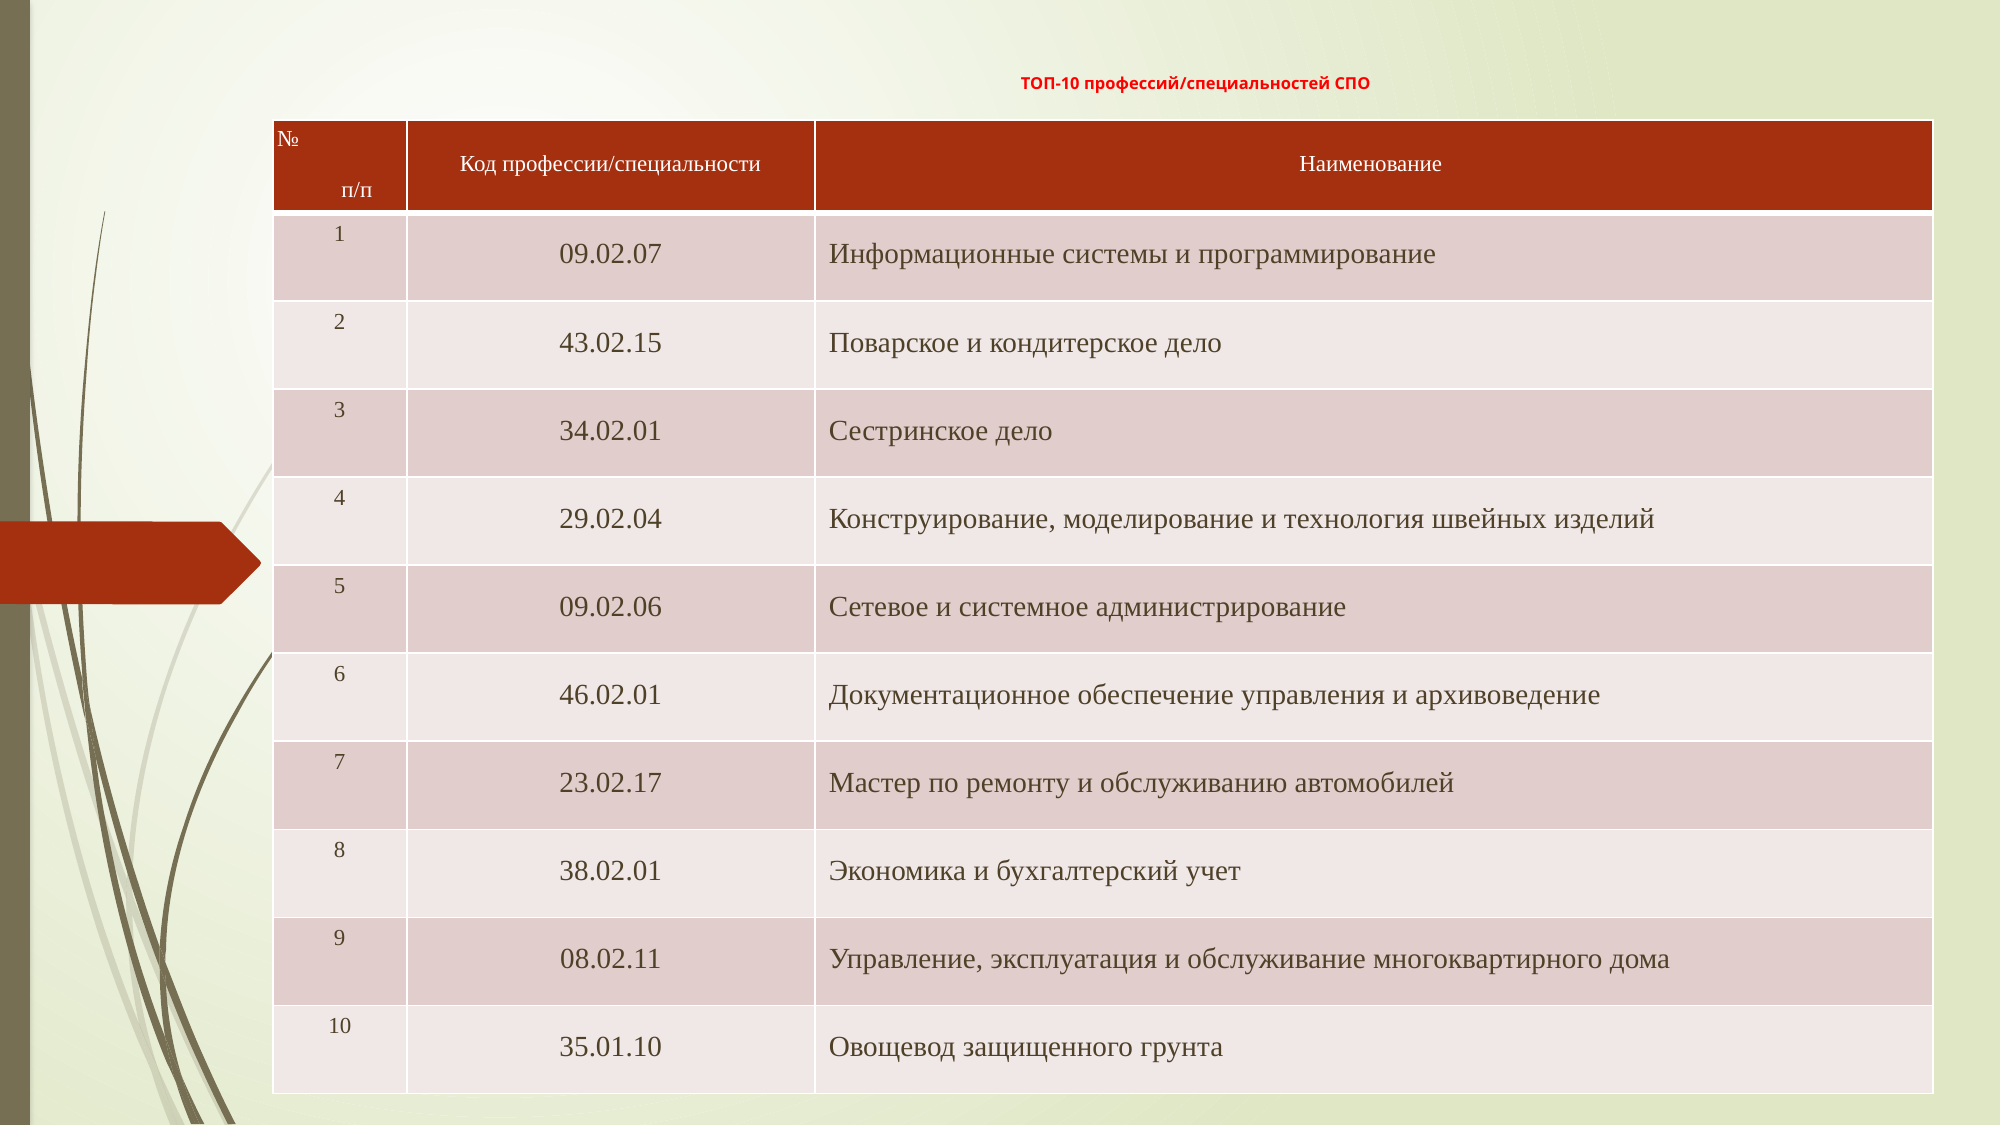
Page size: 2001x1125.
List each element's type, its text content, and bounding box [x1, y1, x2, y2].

table_cell 08.02.11 [408, 918, 814, 1005]
table_cell 4 [274, 478, 406, 564]
table_cell Овощевод защищенного грунта [816, 1006, 1932, 1093]
table_header Код профессии/специальности [408, 121, 814, 210]
table_cell 5 [274, 566, 406, 652]
table_cell 09.02.06 [408, 566, 814, 652]
table_cell 34.02.01 [408, 390, 814, 476]
table_cell 9 [274, 918, 406, 1005]
table_cell 10 [274, 1006, 406, 1093]
table_cell Управление, эксплуатация и обслуживание многоквартирного дома [816, 918, 1932, 1005]
table_cell Сетевое и системное администрирование [816, 566, 1932, 652]
table_cell 46.02.01 [408, 654, 814, 740]
table_cell 3 [274, 390, 406, 476]
table_cell 23.02.17 [408, 742, 814, 829]
table_cell Документационное обеспечение управления и архивоведение [816, 654, 1932, 740]
table_cell 29.02.04 [408, 478, 814, 564]
table_cell Поварское и кондитерское дело [816, 302, 1932, 388]
title ТОП-10 профессий/специальностей СПО [409, 13, 1985, 103]
table_cell 6 [274, 654, 406, 740]
table_cell 7 [274, 742, 406, 829]
table_cell 1 [274, 216, 406, 300]
table_cell 35.01.10 [408, 1006, 814, 1093]
table_cell Экономика и бухгалтерский учет [816, 830, 1932, 917]
table_cell 8 [274, 830, 406, 917]
table_cell Сестринское дело [816, 390, 1932, 476]
table_header № п/п [274, 121, 406, 210]
table_header Наименование [816, 121, 1932, 210]
table_cell 09.02.07 [408, 216, 814, 300]
table_cell 2 [274, 302, 406, 388]
table_cell Мастер по ремонту и обслуживанию автомобилей [816, 742, 1932, 829]
table_cell Конструирование, моделирование и технология швейных изделий [816, 478, 1932, 564]
table_cell 43.02.15 [408, 302, 814, 388]
table_cell 38.02.01 [408, 830, 814, 917]
table_cell Информационные системы и программирование [816, 216, 1932, 300]
